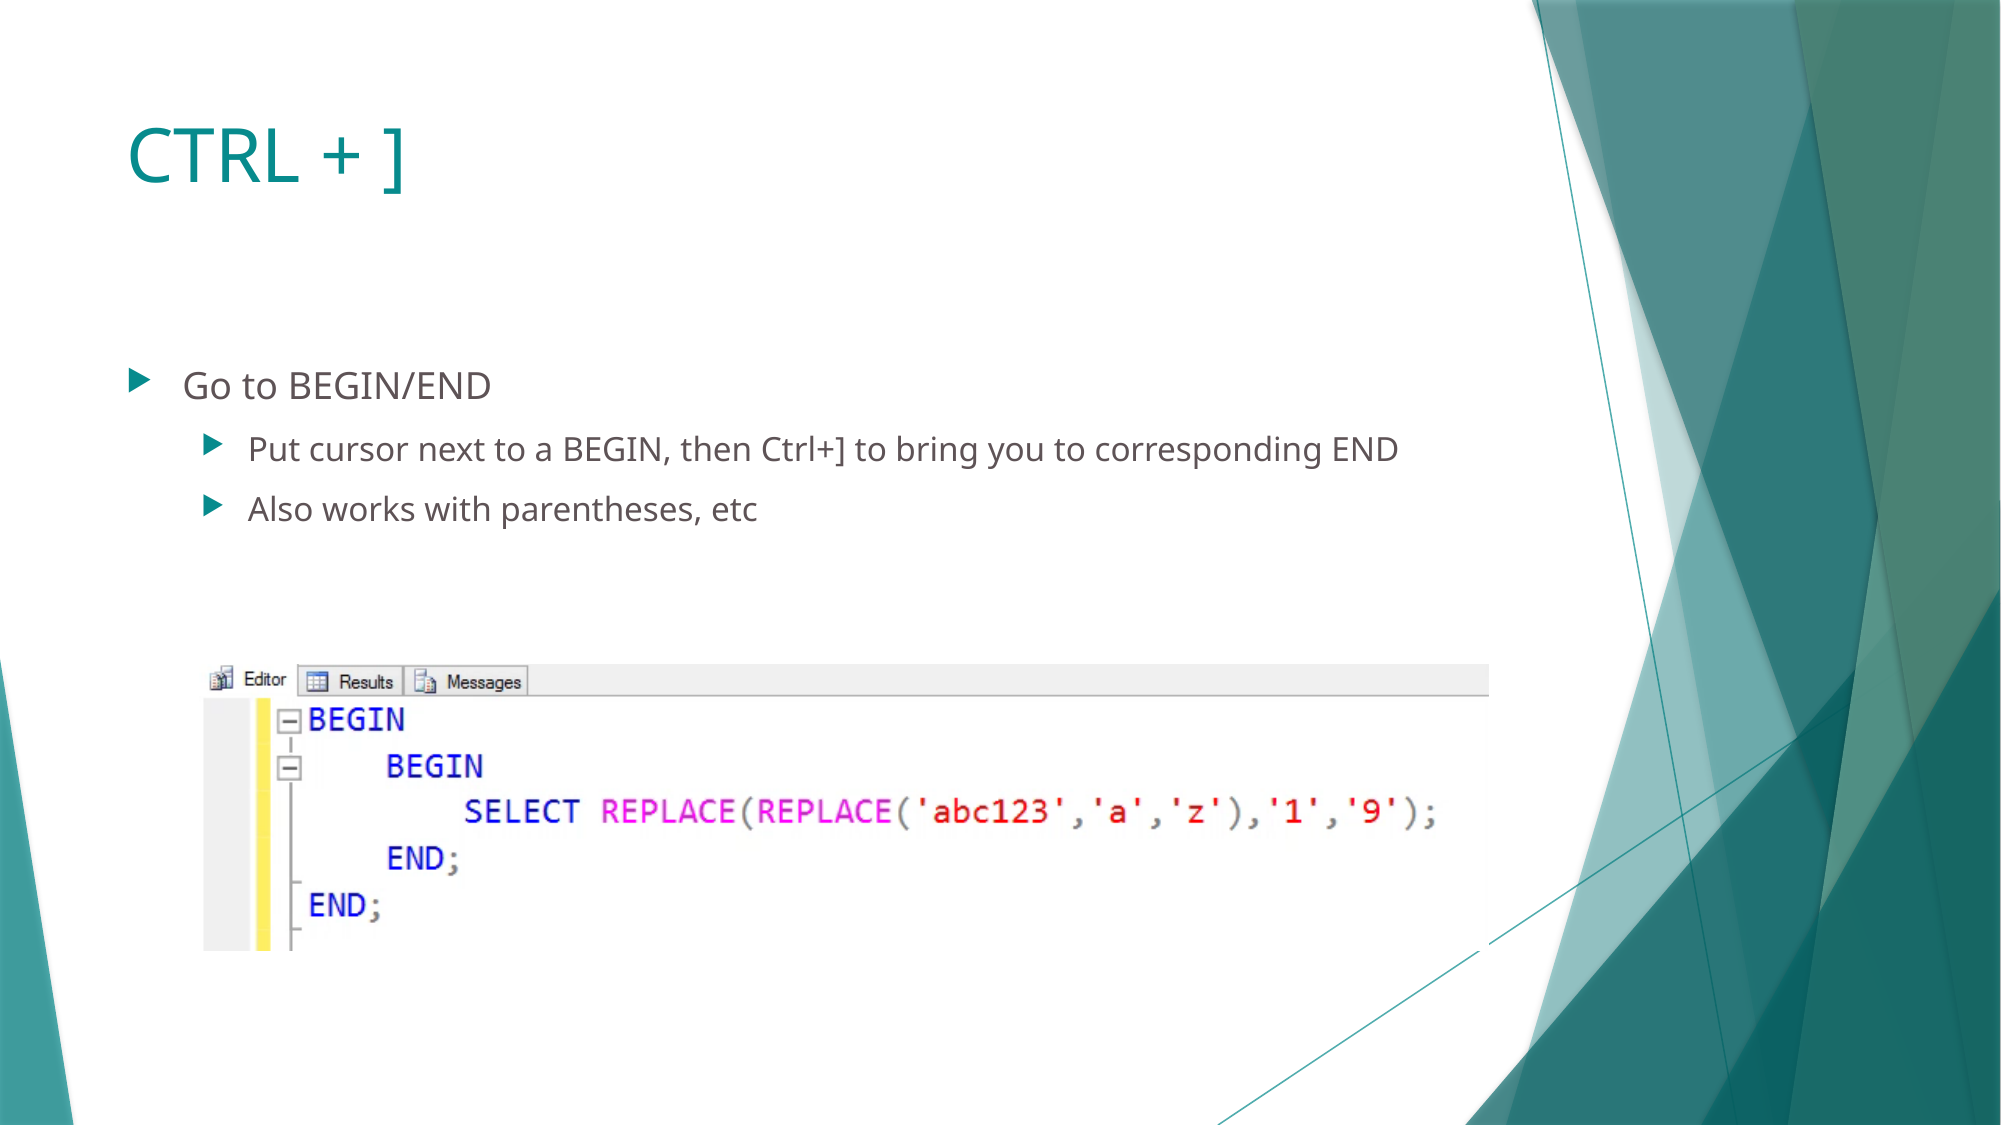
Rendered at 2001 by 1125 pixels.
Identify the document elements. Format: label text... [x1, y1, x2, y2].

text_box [198, 663, 1491, 952]
title CTRL + ] [111, 99, 1522, 317]
list Go to BEGIN/END Put cursor next to a BEGIN, then Ctrl+] to bring you to corresponding END Also works with parentheses, etc [111, 354, 1522, 992]
